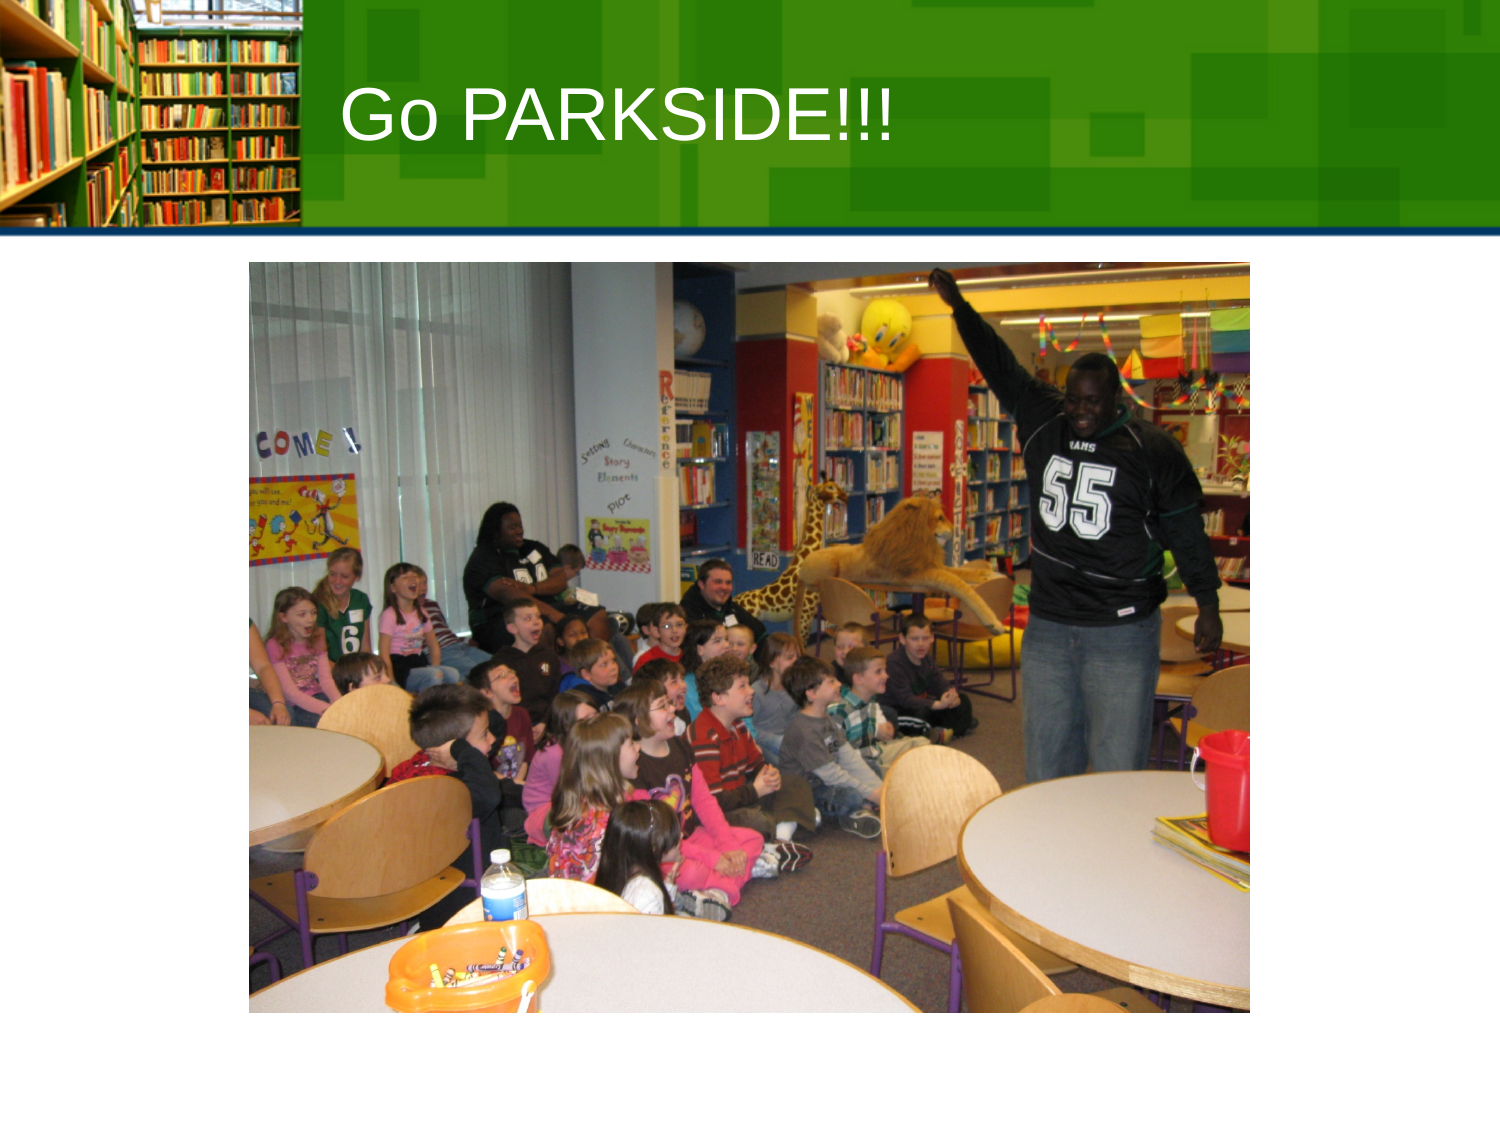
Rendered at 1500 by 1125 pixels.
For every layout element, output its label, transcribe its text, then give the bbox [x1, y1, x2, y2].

title Go PARKSIDE!!! [324, 16, 1463, 205]
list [249, 262, 1251, 1013]
picture [0, 0, 1500, 1125]
